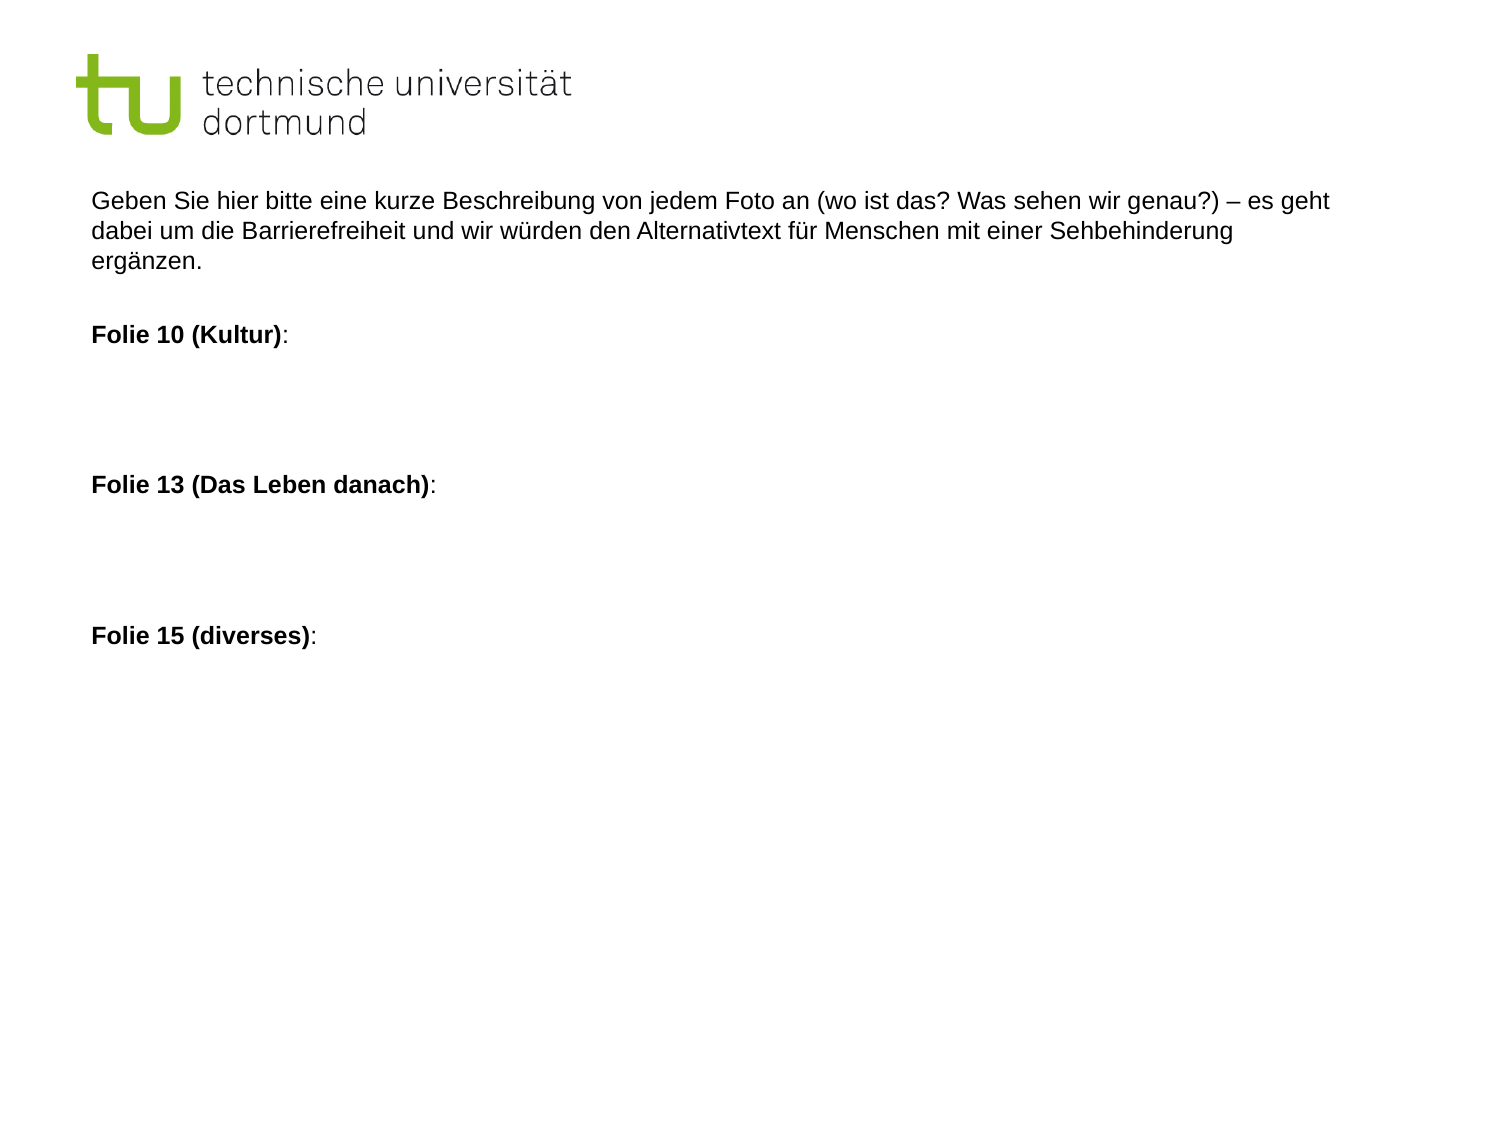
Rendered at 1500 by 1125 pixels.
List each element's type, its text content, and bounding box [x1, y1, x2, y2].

text_box Folie 10 (Kultur): [76, 310, 1352, 428]
text_box Folie 15 (diverses): [76, 611, 1352, 1090]
picture [76, 54, 573, 145]
list Geben Sie hier bitte eine kurze Beschreibung von jedem Foto an (wo ist das? Was sehen wir genau?) – es geht dabei um die Barrierefreiheit und wir würden den Alternativtext für Menschen mit einer Sehbehinderung ergänzen. [76, 177, 1352, 251]
text_box Folie 13 (Das Leben danach): [76, 461, 1352, 579]
